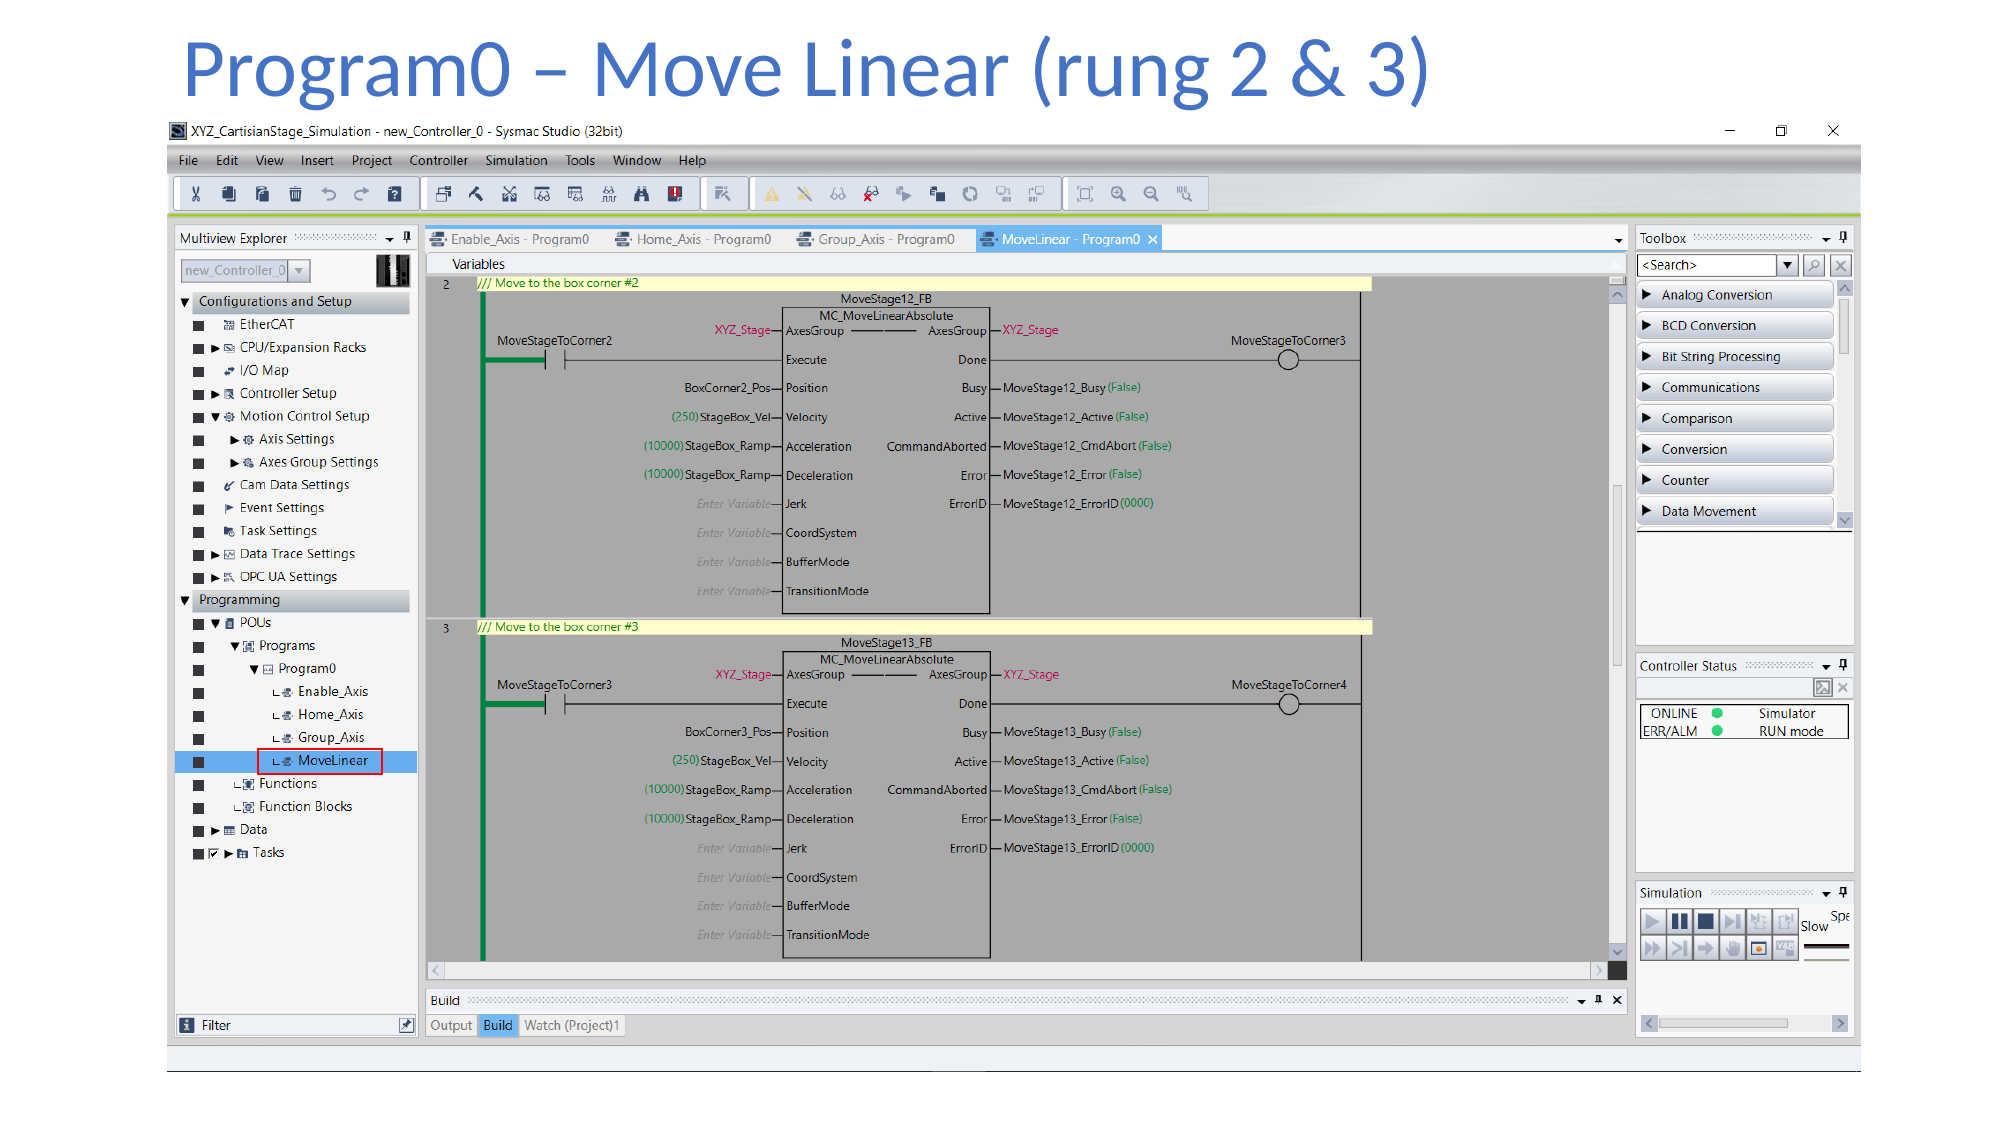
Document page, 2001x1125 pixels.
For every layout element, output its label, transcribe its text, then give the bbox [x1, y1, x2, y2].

picture [167, 118, 1861, 1072]
subtitle Program0 – Move Linear (rung 2 & 3) [167, 16, 1989, 119]
